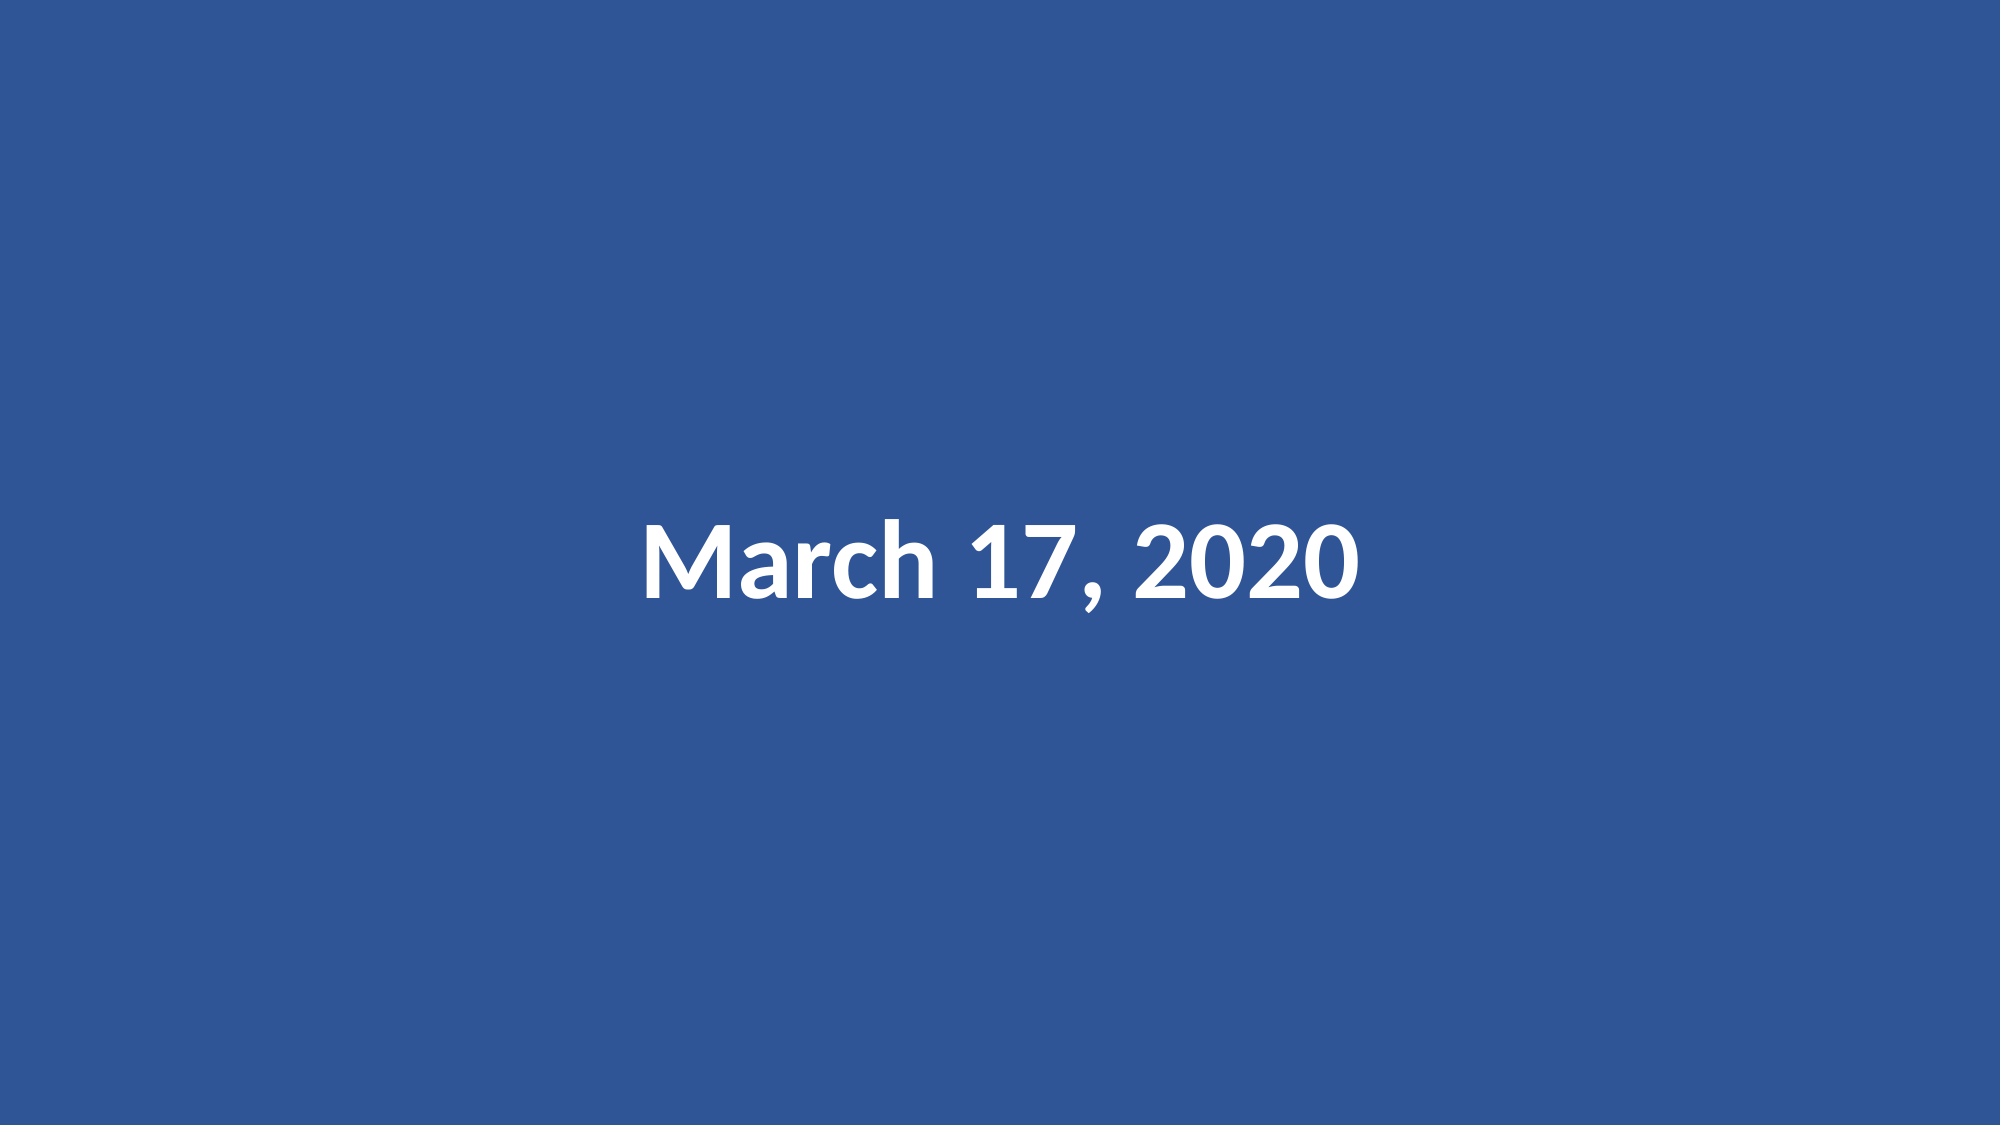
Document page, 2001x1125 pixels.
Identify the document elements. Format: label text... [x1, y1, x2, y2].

list March 17, 2020 [509, 502, 1491, 623]
